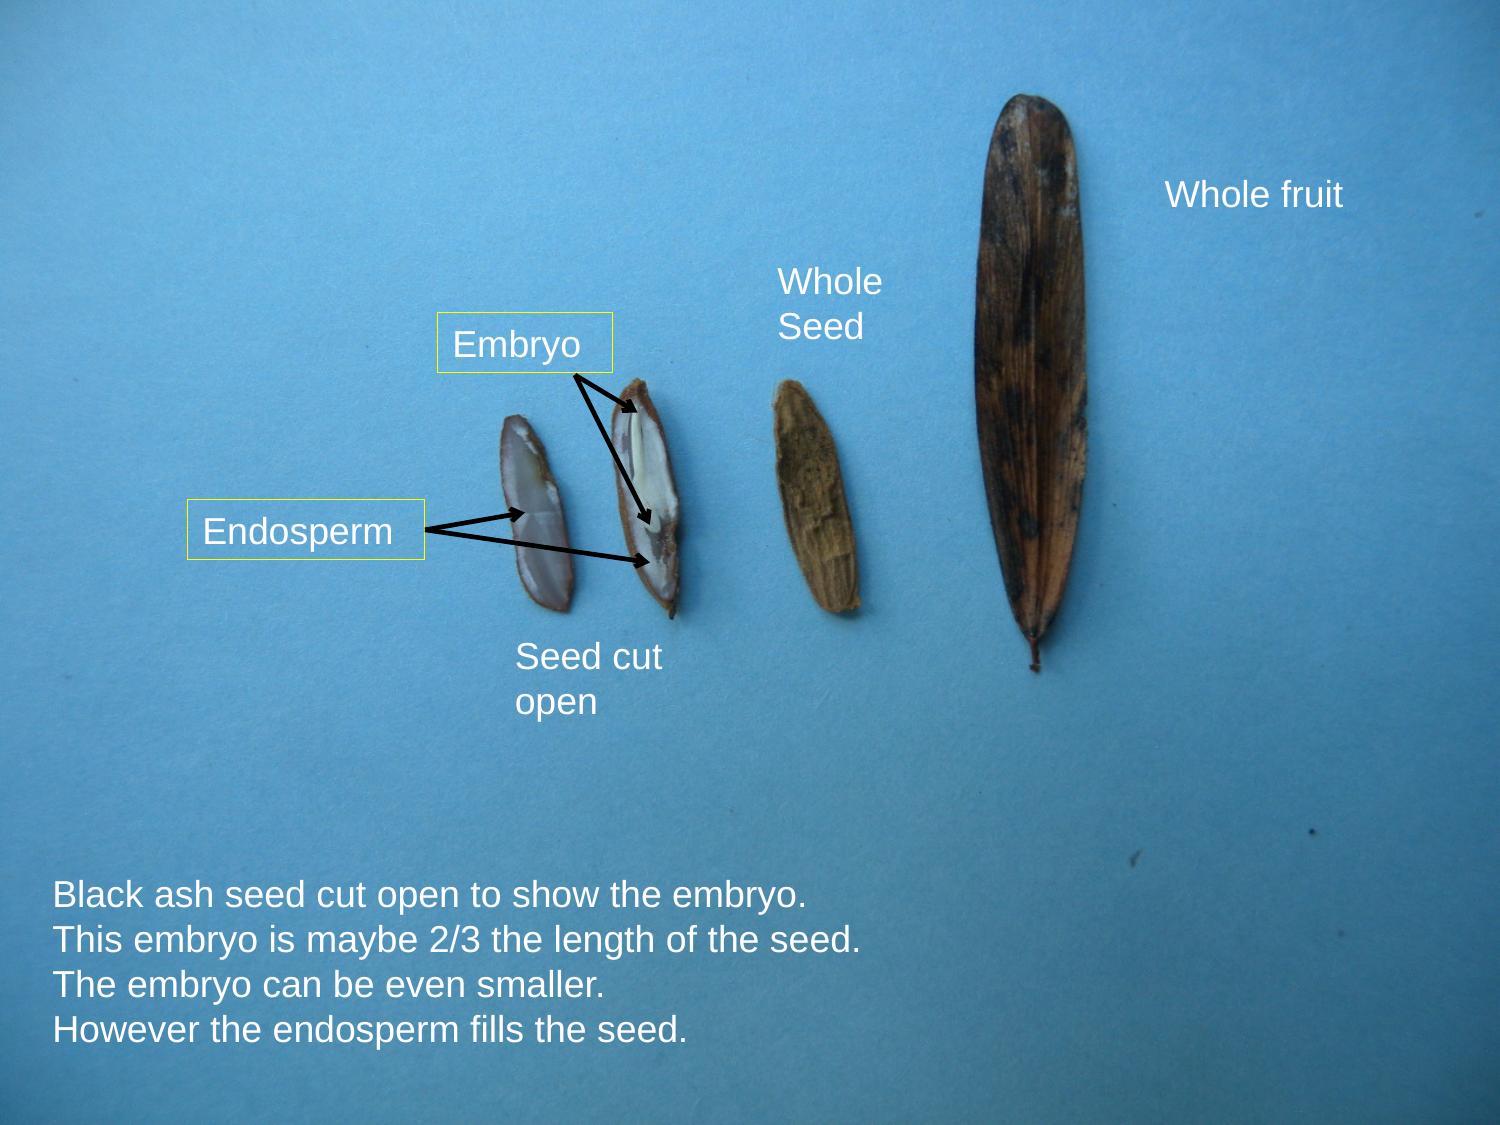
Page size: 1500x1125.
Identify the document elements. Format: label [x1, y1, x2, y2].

text_box [424, 512, 526, 529]
text_box [537, 412, 688, 488]
text_box [424, 530, 651, 563]
text_box [574, 374, 638, 410]
picture [0, 0, 1500, 1125]
